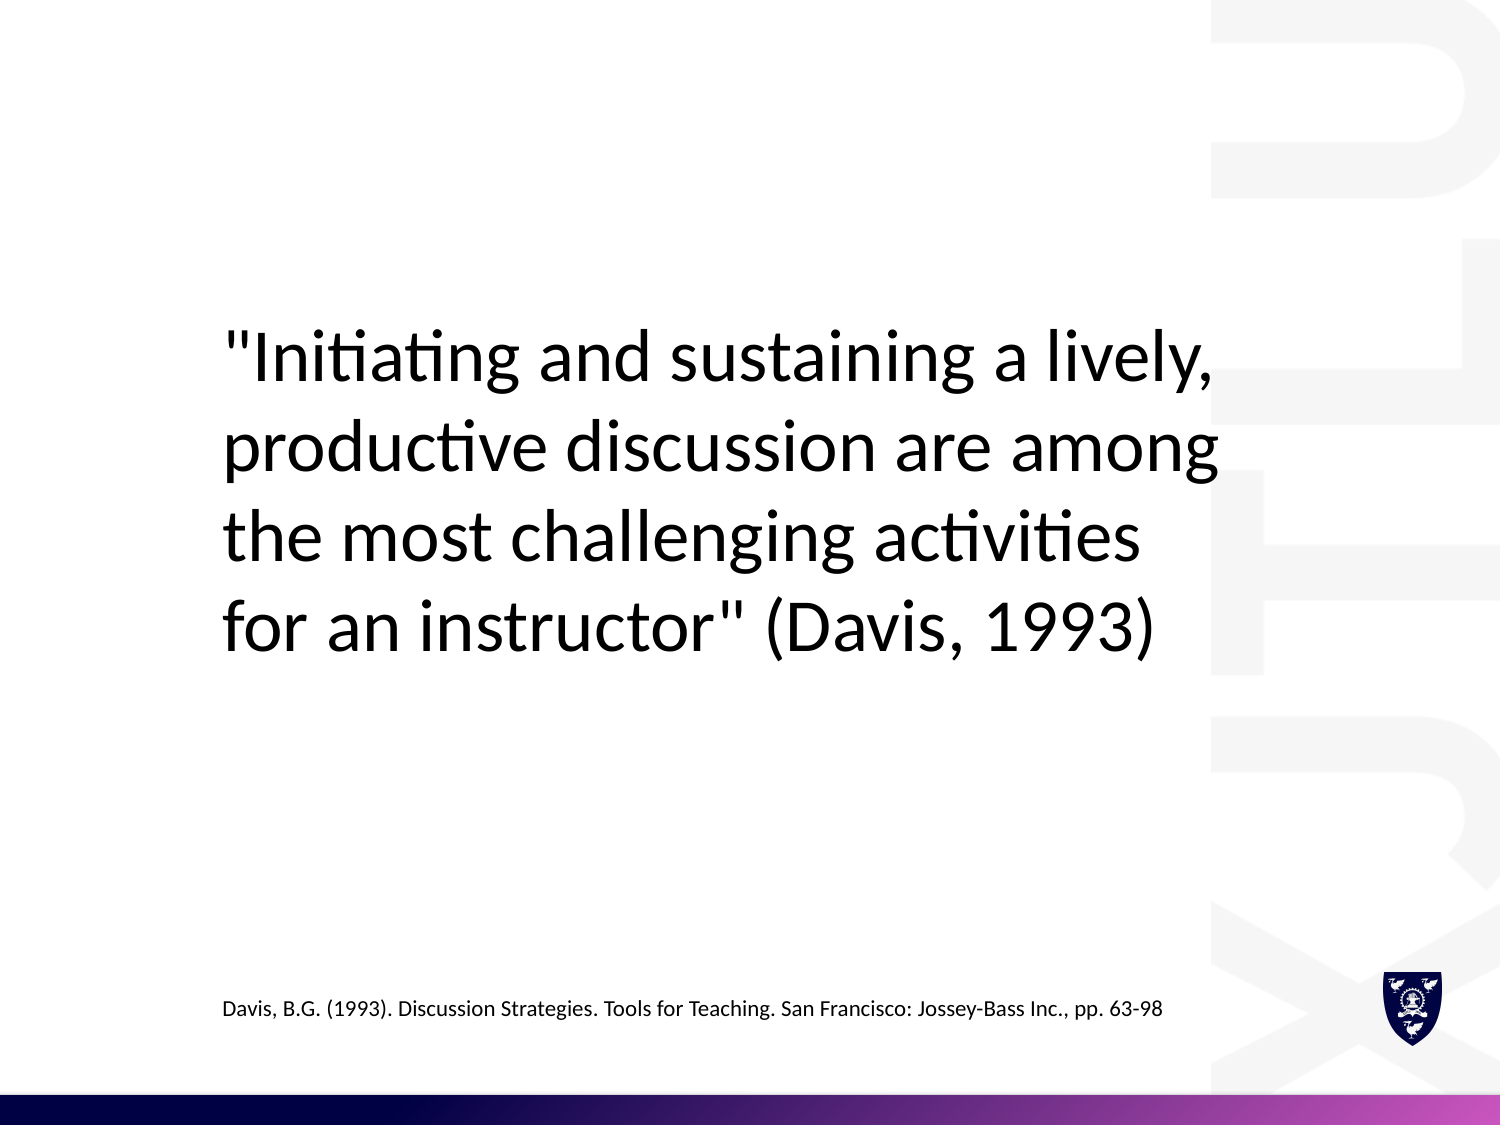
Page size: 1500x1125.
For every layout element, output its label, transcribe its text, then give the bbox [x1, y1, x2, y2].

text_box [0, 1094, 1205, 1125]
picture [1210, 0, 1500, 1125]
text_box Davis, B.G. (1993). Discussion Strategies. Tools for Teaching. San Francisco: Jossey-Bass Inc., pp. 63-98 [207, 986, 1205, 1029]
text_box "Initiating and sustaining a lively, productive discussion are among the most challenging activities for an instructor" (Davis, 1993) [207, 298, 1205, 674]
